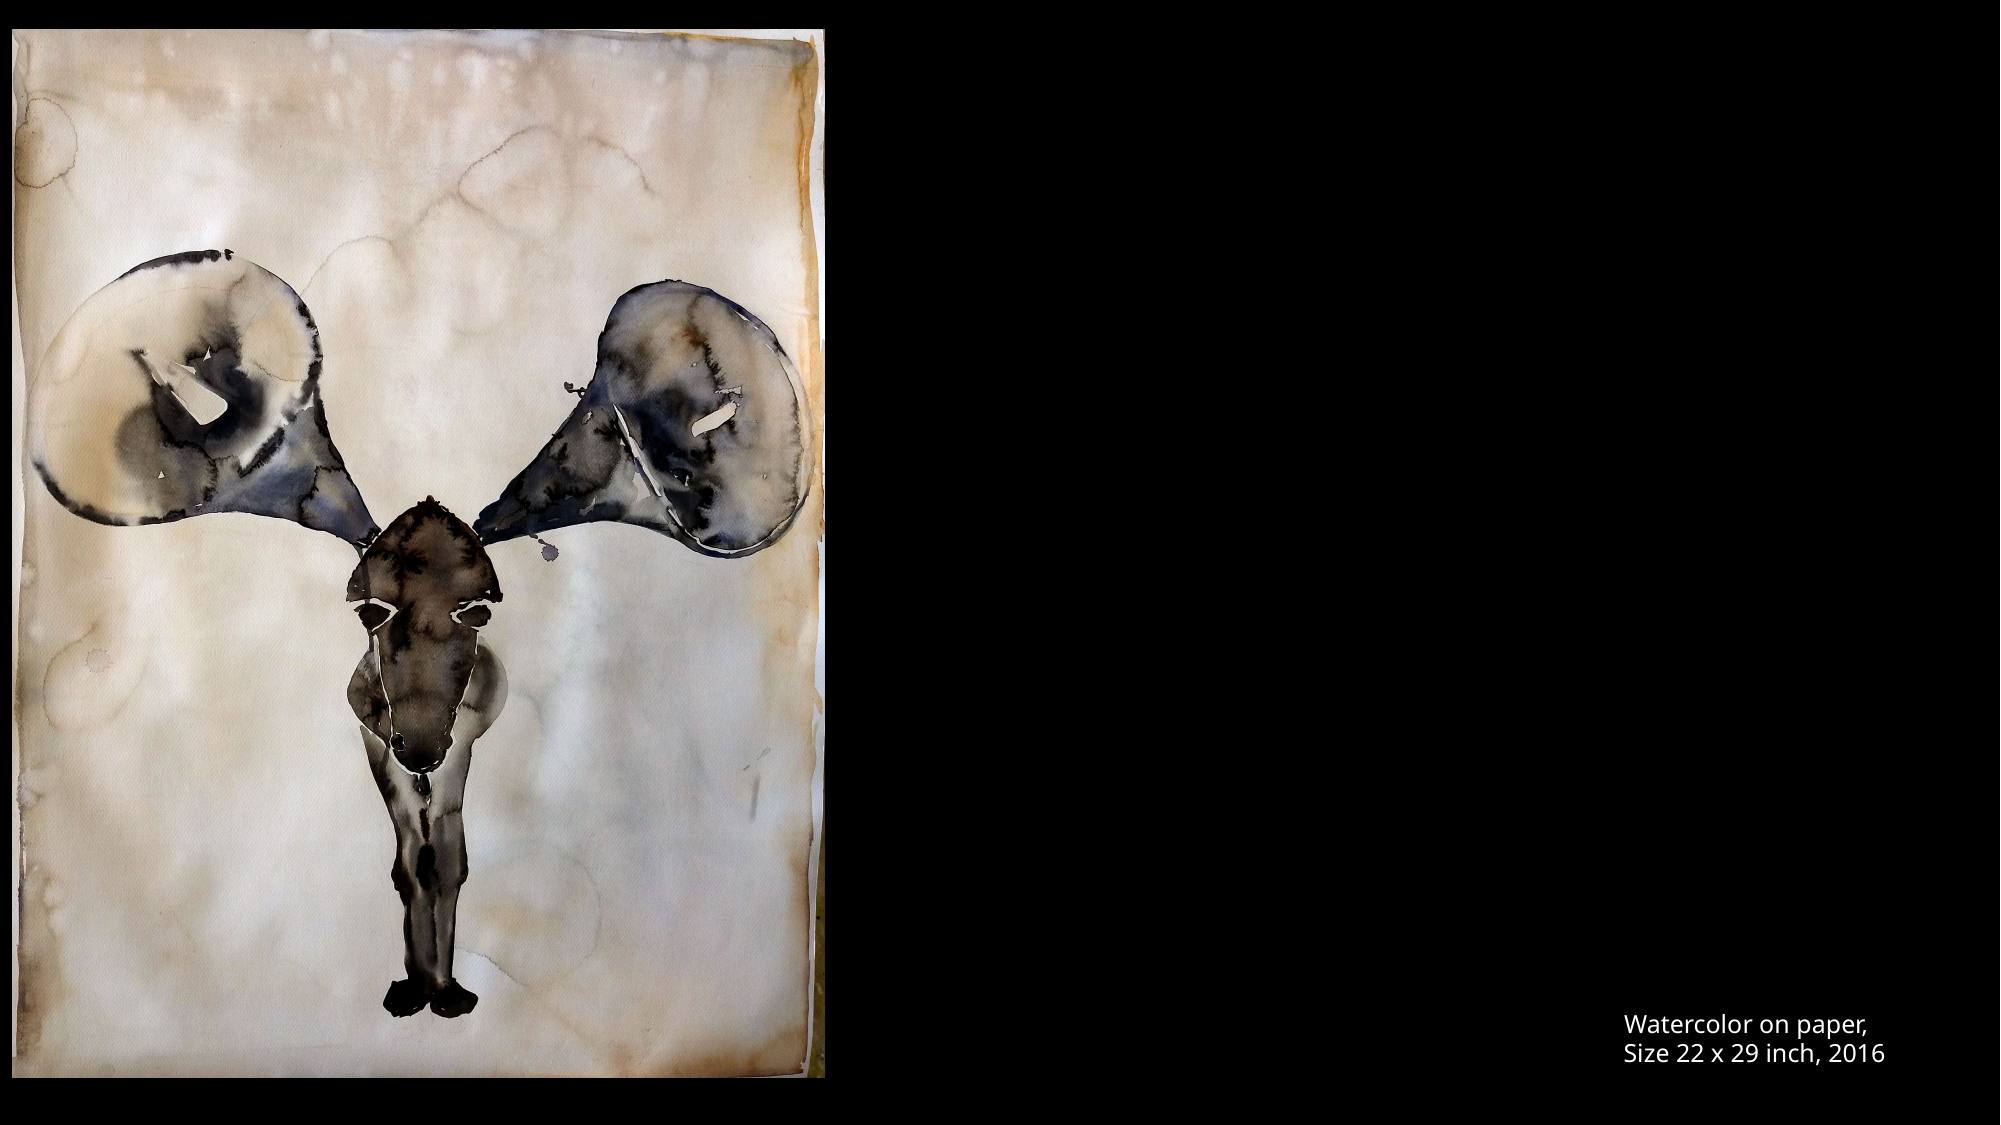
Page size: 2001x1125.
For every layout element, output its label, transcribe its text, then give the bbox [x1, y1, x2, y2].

title Watercolor on paper, Size 22 x 29 inch, 2016 [1556, 876, 1988, 1125]
picture [12, 29, 825, 1078]
